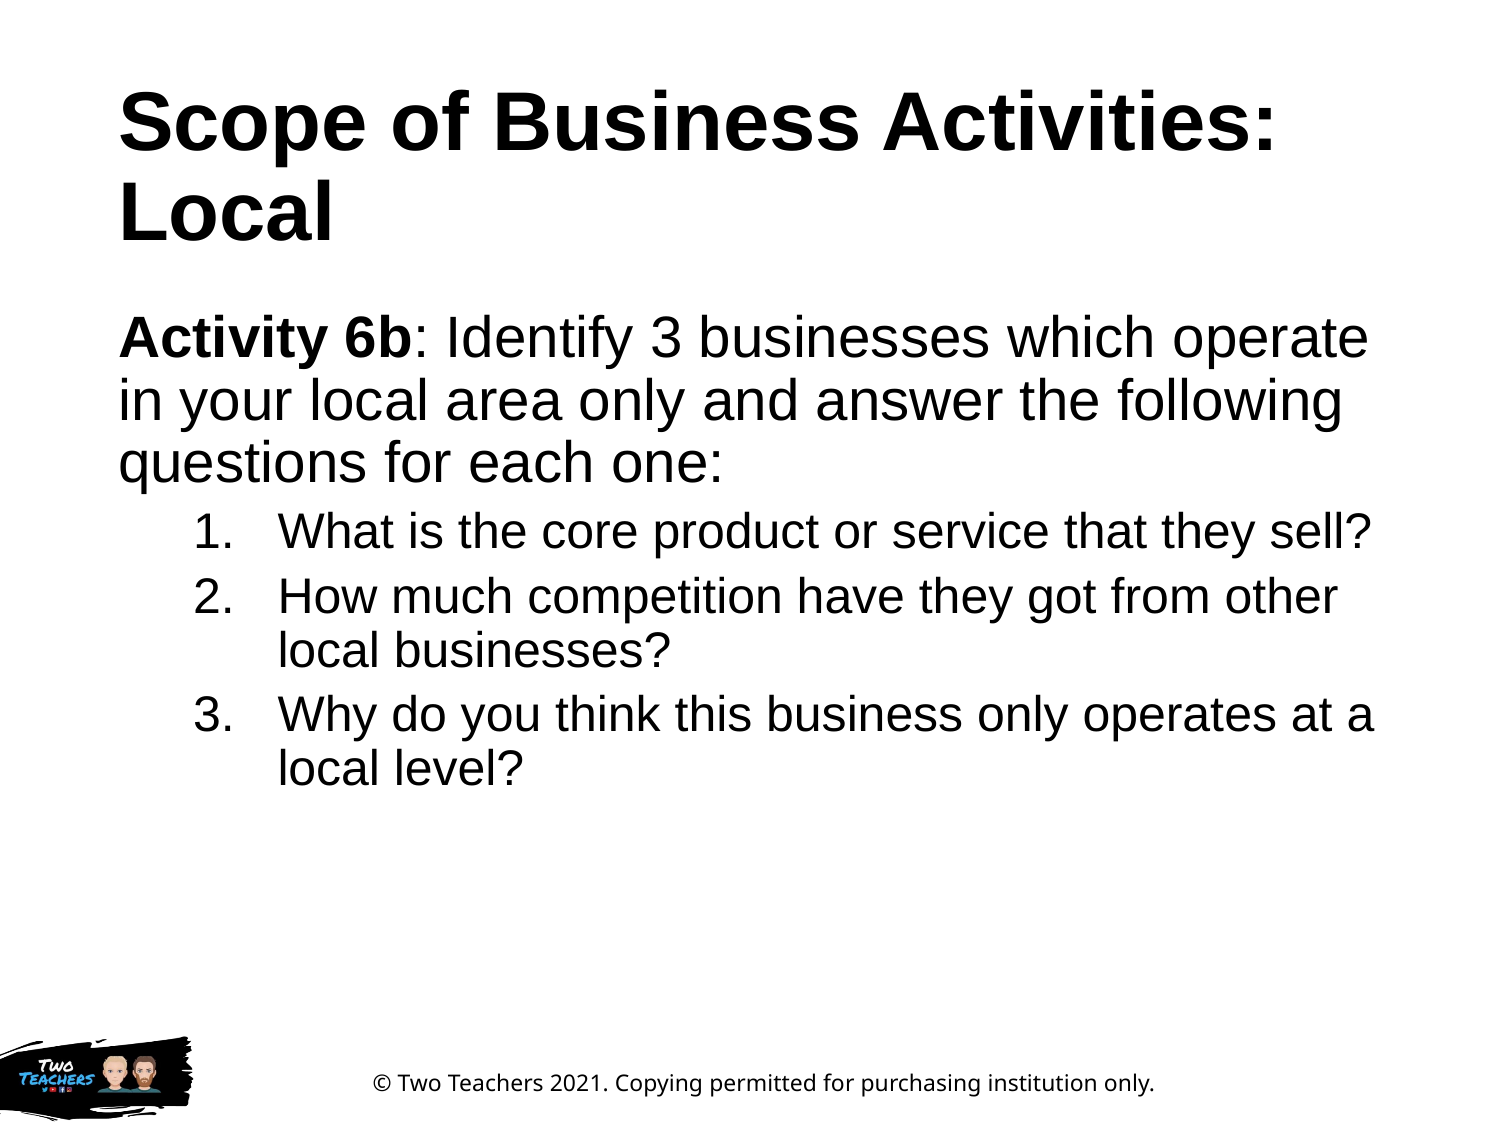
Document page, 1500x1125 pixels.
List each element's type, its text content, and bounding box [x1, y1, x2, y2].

picture [0, 1030, 197, 1125]
list Activity 6b: Identify 3 businesses which operate in your local area only and answer the following questions for each one: What is the core product or service that they sell? How much competition have they got from other local businesses? Why do you think this business only operates at a local level? [103, 299, 1397, 1014]
title Scope of Business Activities: Local [103, 59, 1397, 278]
